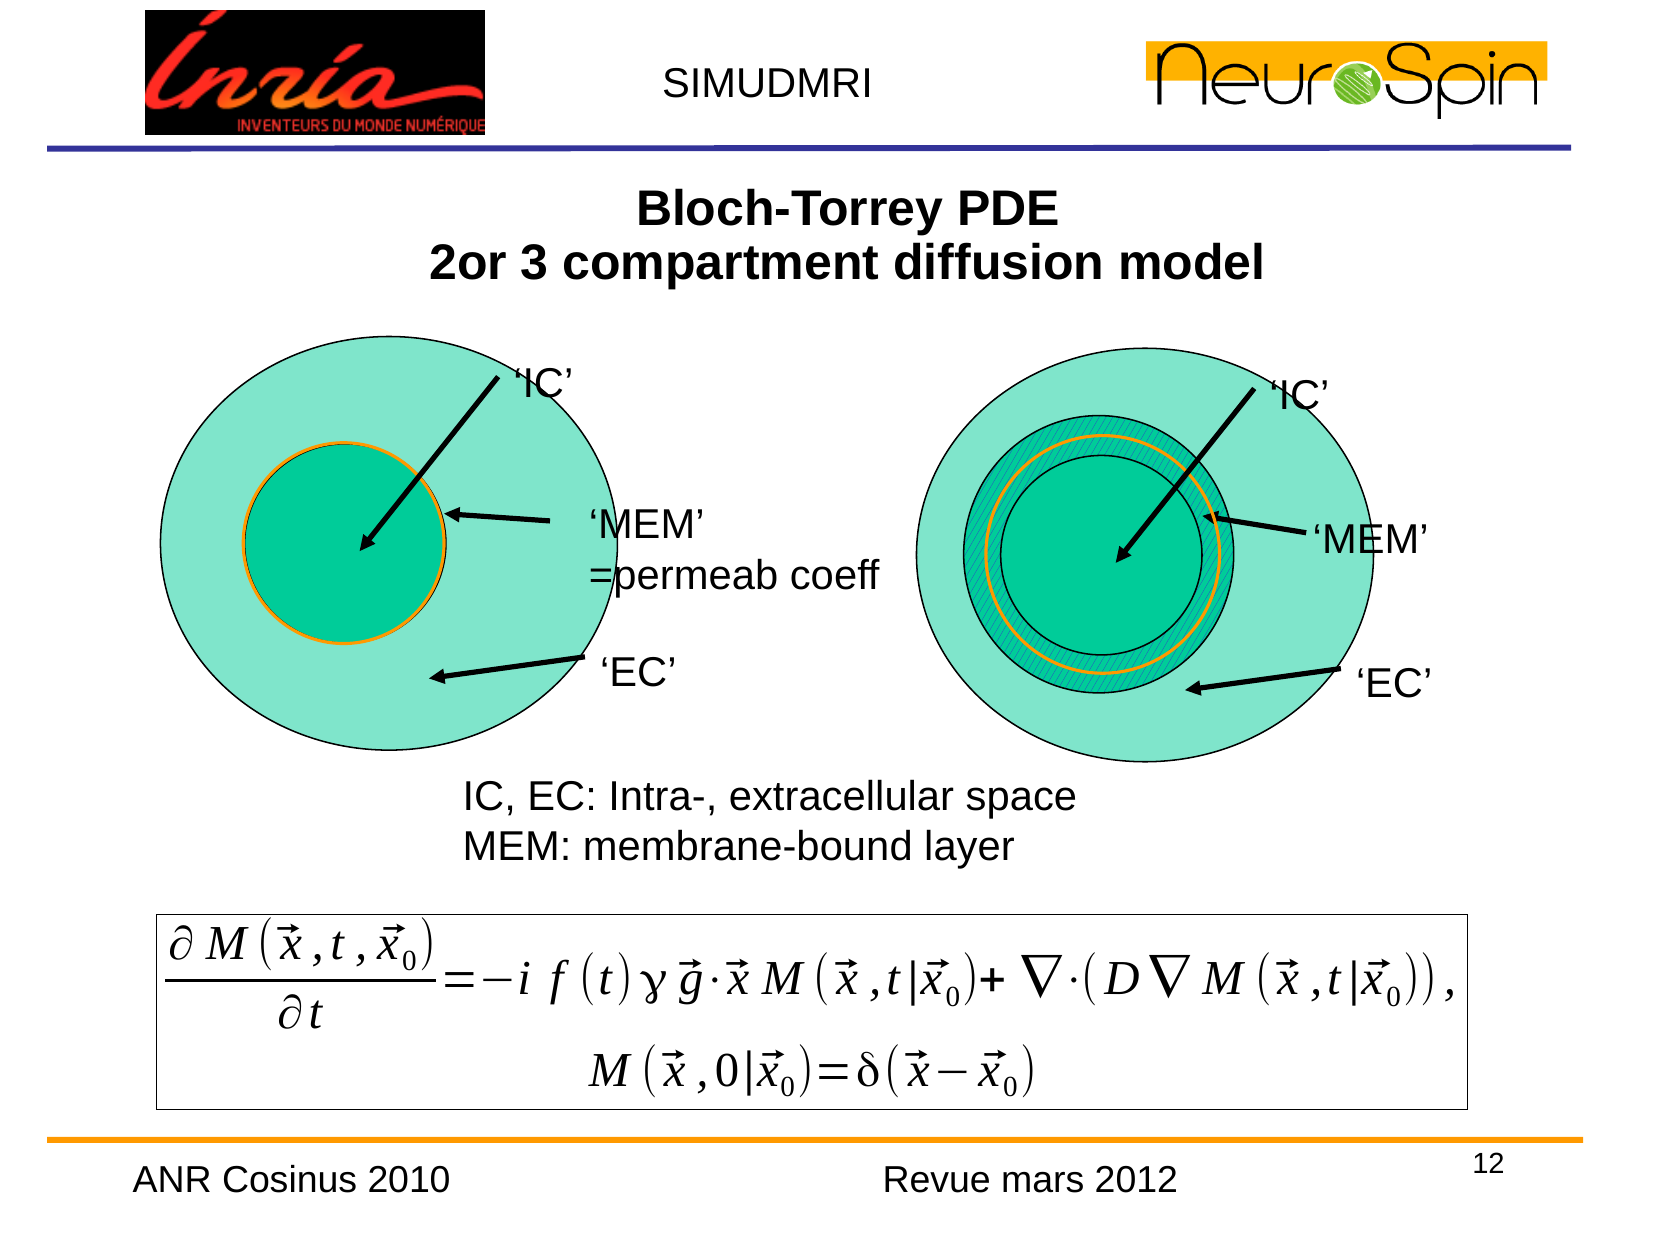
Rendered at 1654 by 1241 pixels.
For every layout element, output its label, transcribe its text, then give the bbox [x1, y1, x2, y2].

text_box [160, 336, 1449, 763]
text_box Bloch-Torrey PDE 2or 3 compartment diffusion model [221, 194, 1333, 278]
picture [145, 10, 485, 135]
text_box IC, EC: Intra-, extracellular space MEM: membrane-bound layer [447, 769, 1093, 877]
picture [157, 915, 1467, 1109]
